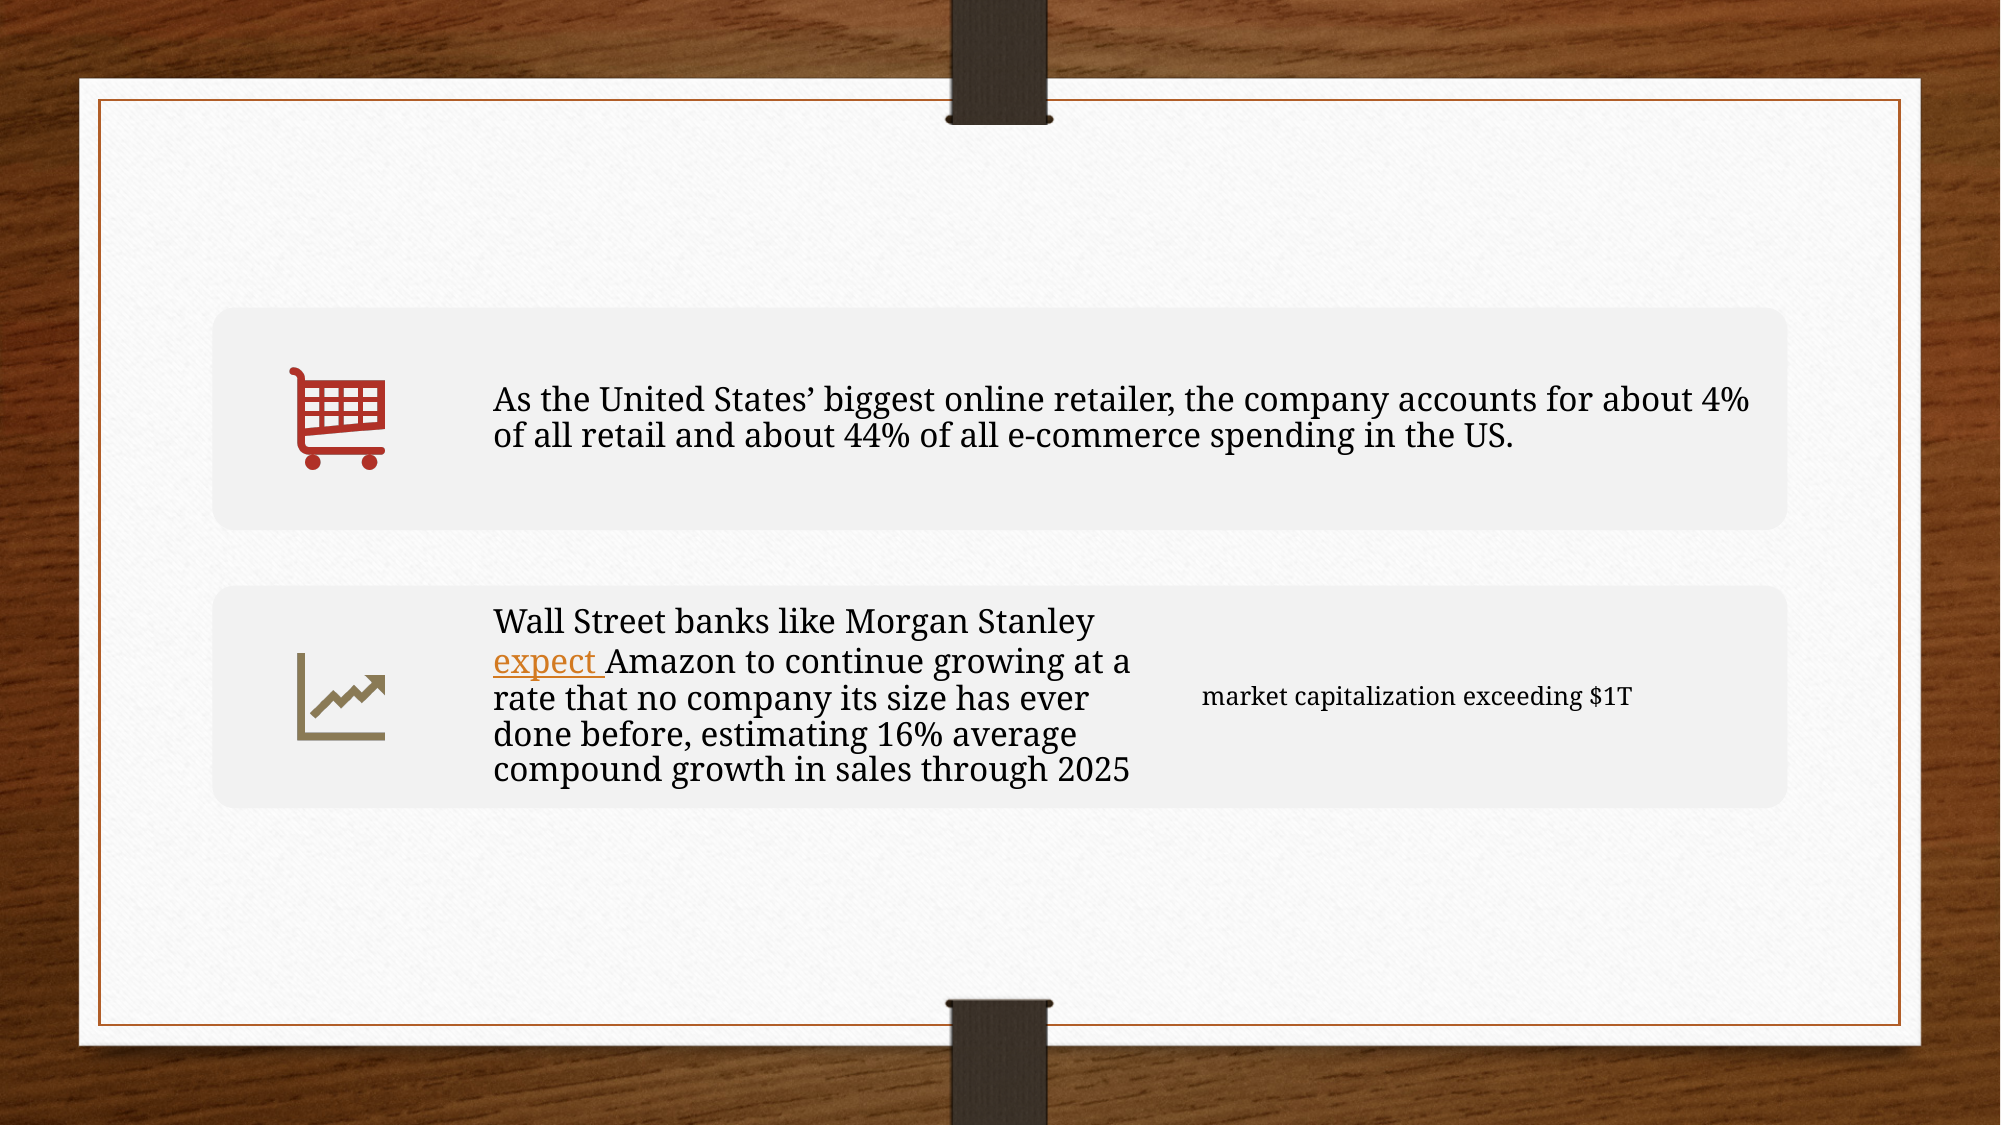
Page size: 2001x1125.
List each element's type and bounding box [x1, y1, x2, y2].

text_box [212, 186, 1788, 929]
text_box [0, 0, 2000, 1125]
